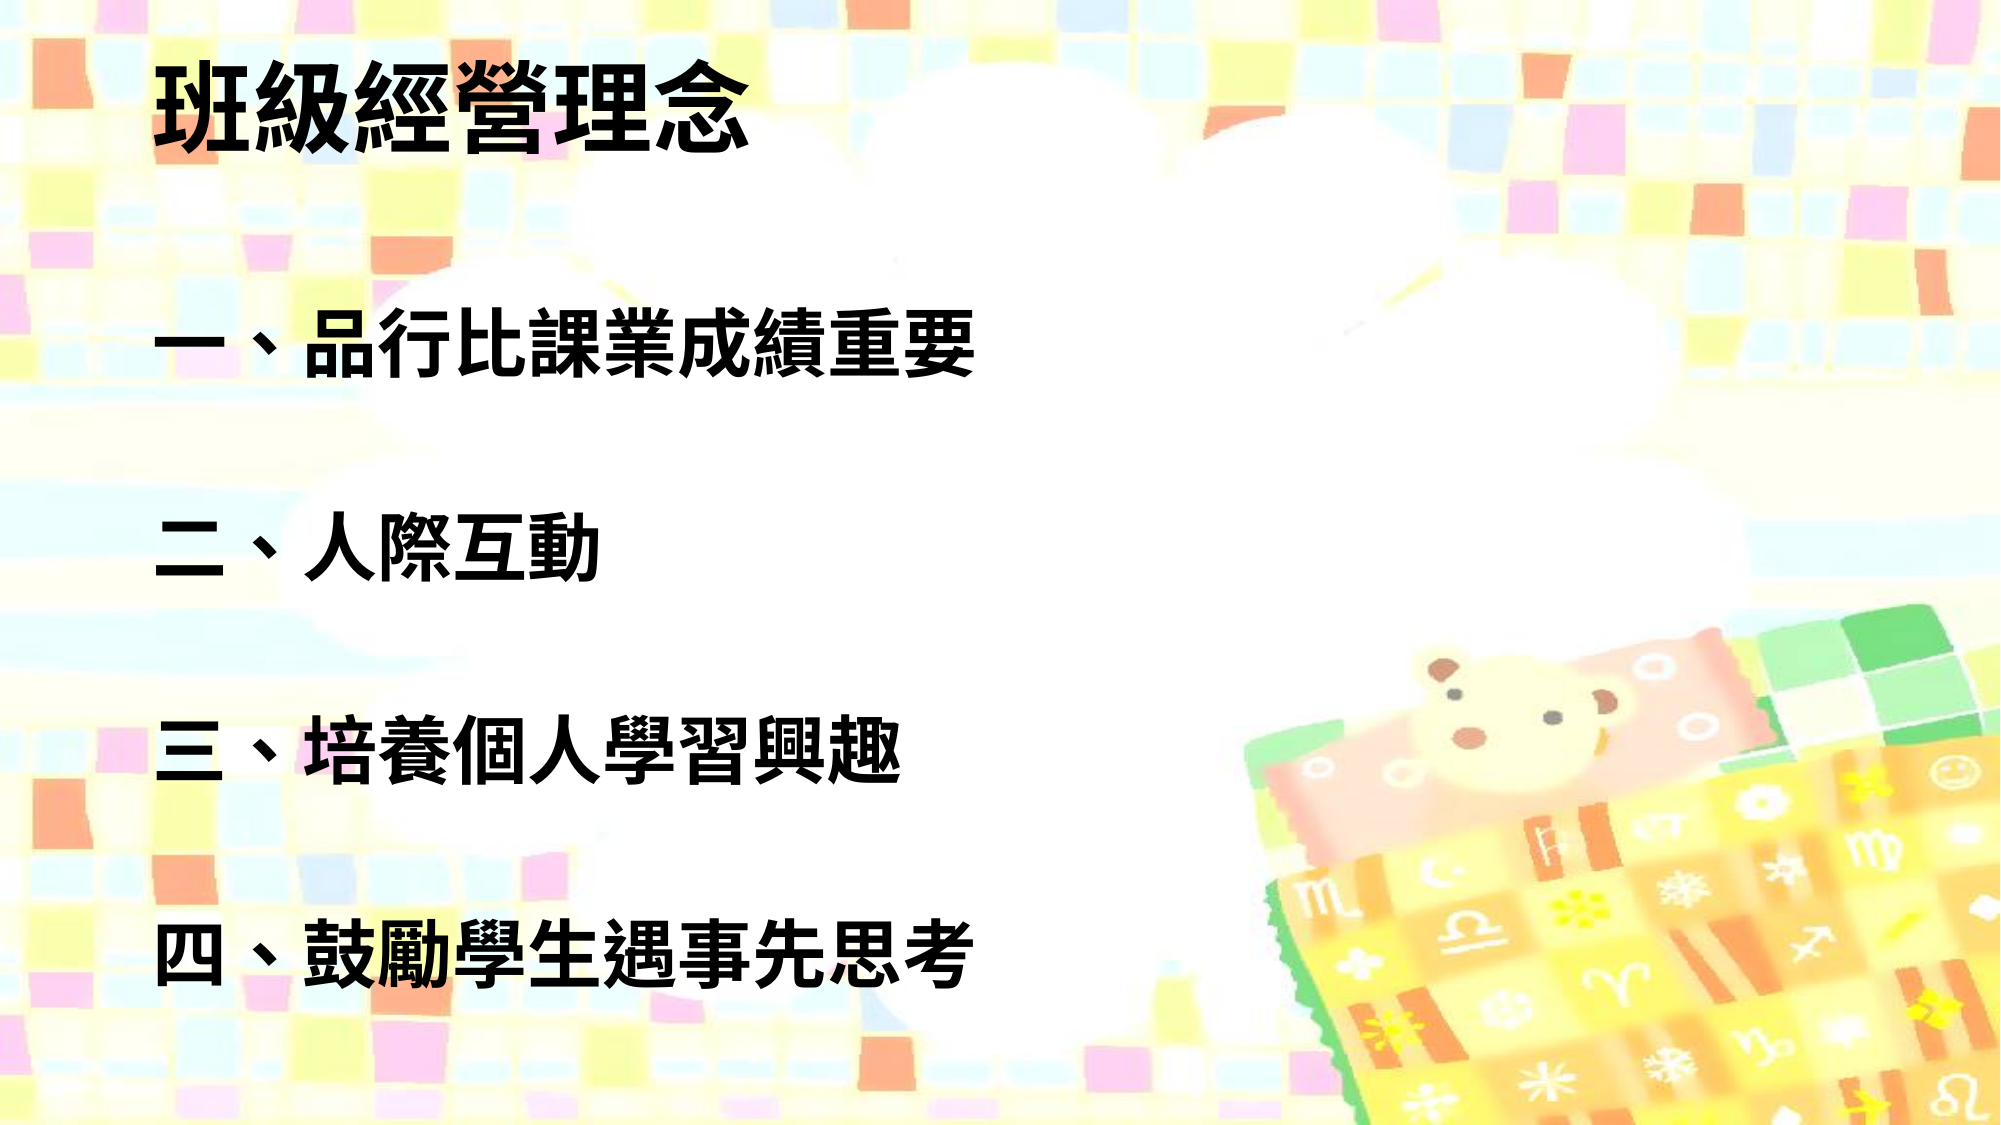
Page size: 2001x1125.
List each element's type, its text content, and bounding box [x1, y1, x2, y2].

picture [0, 0, 2001, 1125]
list 一、品行比課業成績重要 二、人際互動 三、培養個人學習興趣 四、鼓勵學生遇事先思考 [137, 299, 1863, 1014]
title 班級經營理念 [137, 36, 1863, 189]
